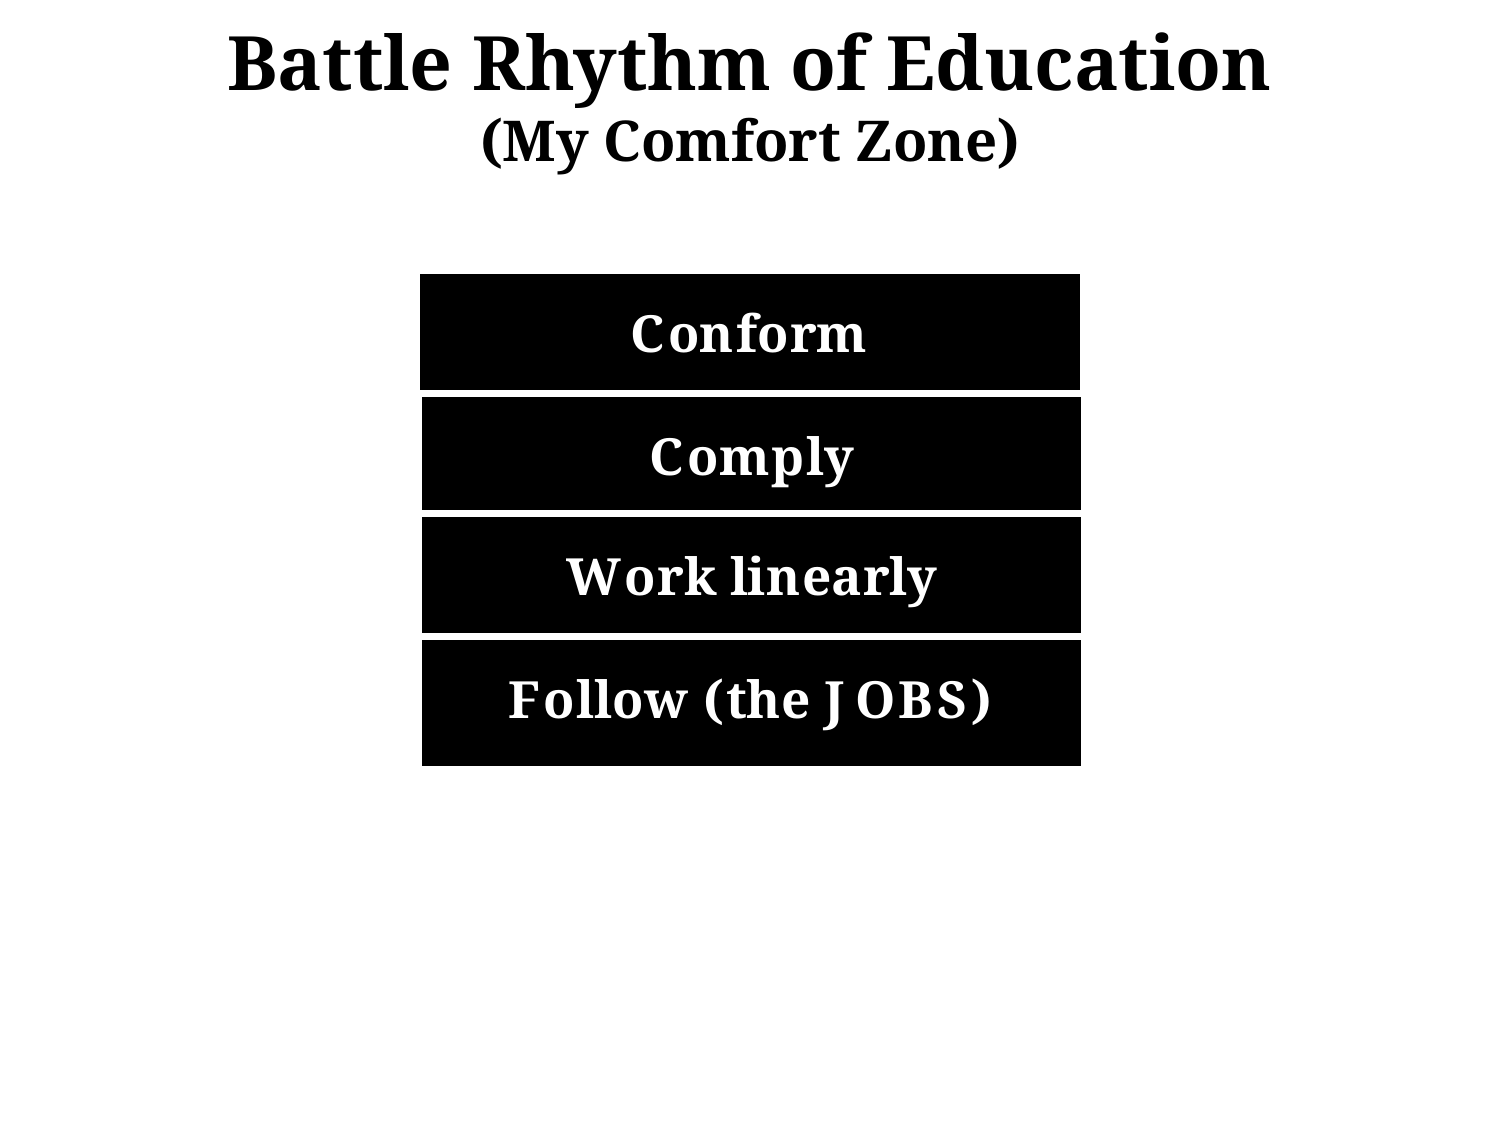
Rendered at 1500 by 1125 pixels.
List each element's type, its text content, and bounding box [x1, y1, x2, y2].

picture [408, 262, 1092, 777]
title Battle Rhythm of Education (My Comfort Zone) [0, 0, 1500, 188]
